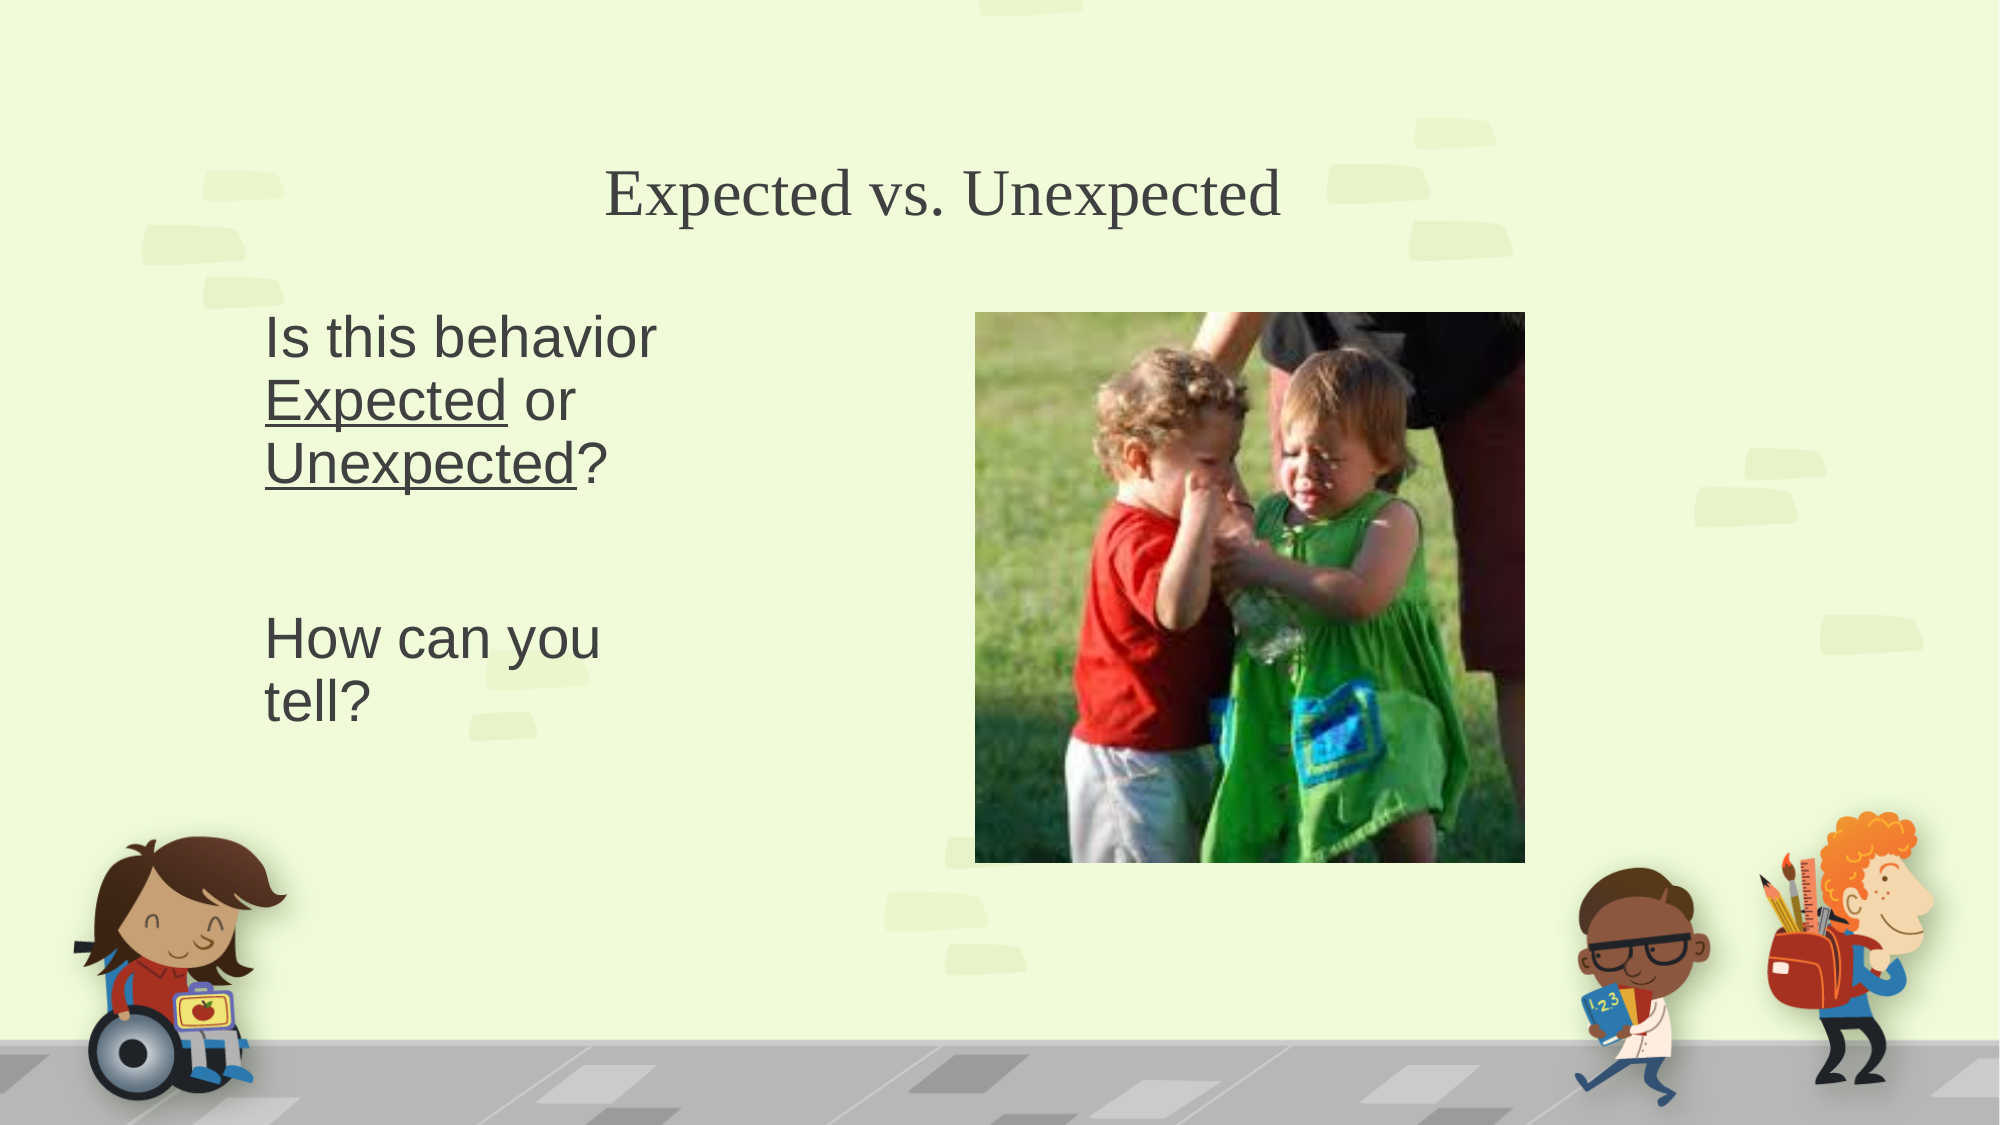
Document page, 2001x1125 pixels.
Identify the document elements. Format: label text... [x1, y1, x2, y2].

list Is this behavior Expected or Unexpected? How can you tell? [249, 299, 730, 871]
title Expected vs. Unexpected [137, 59, 1750, 238]
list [974, 312, 1525, 863]
picture [0, 0, 2000, 1125]
